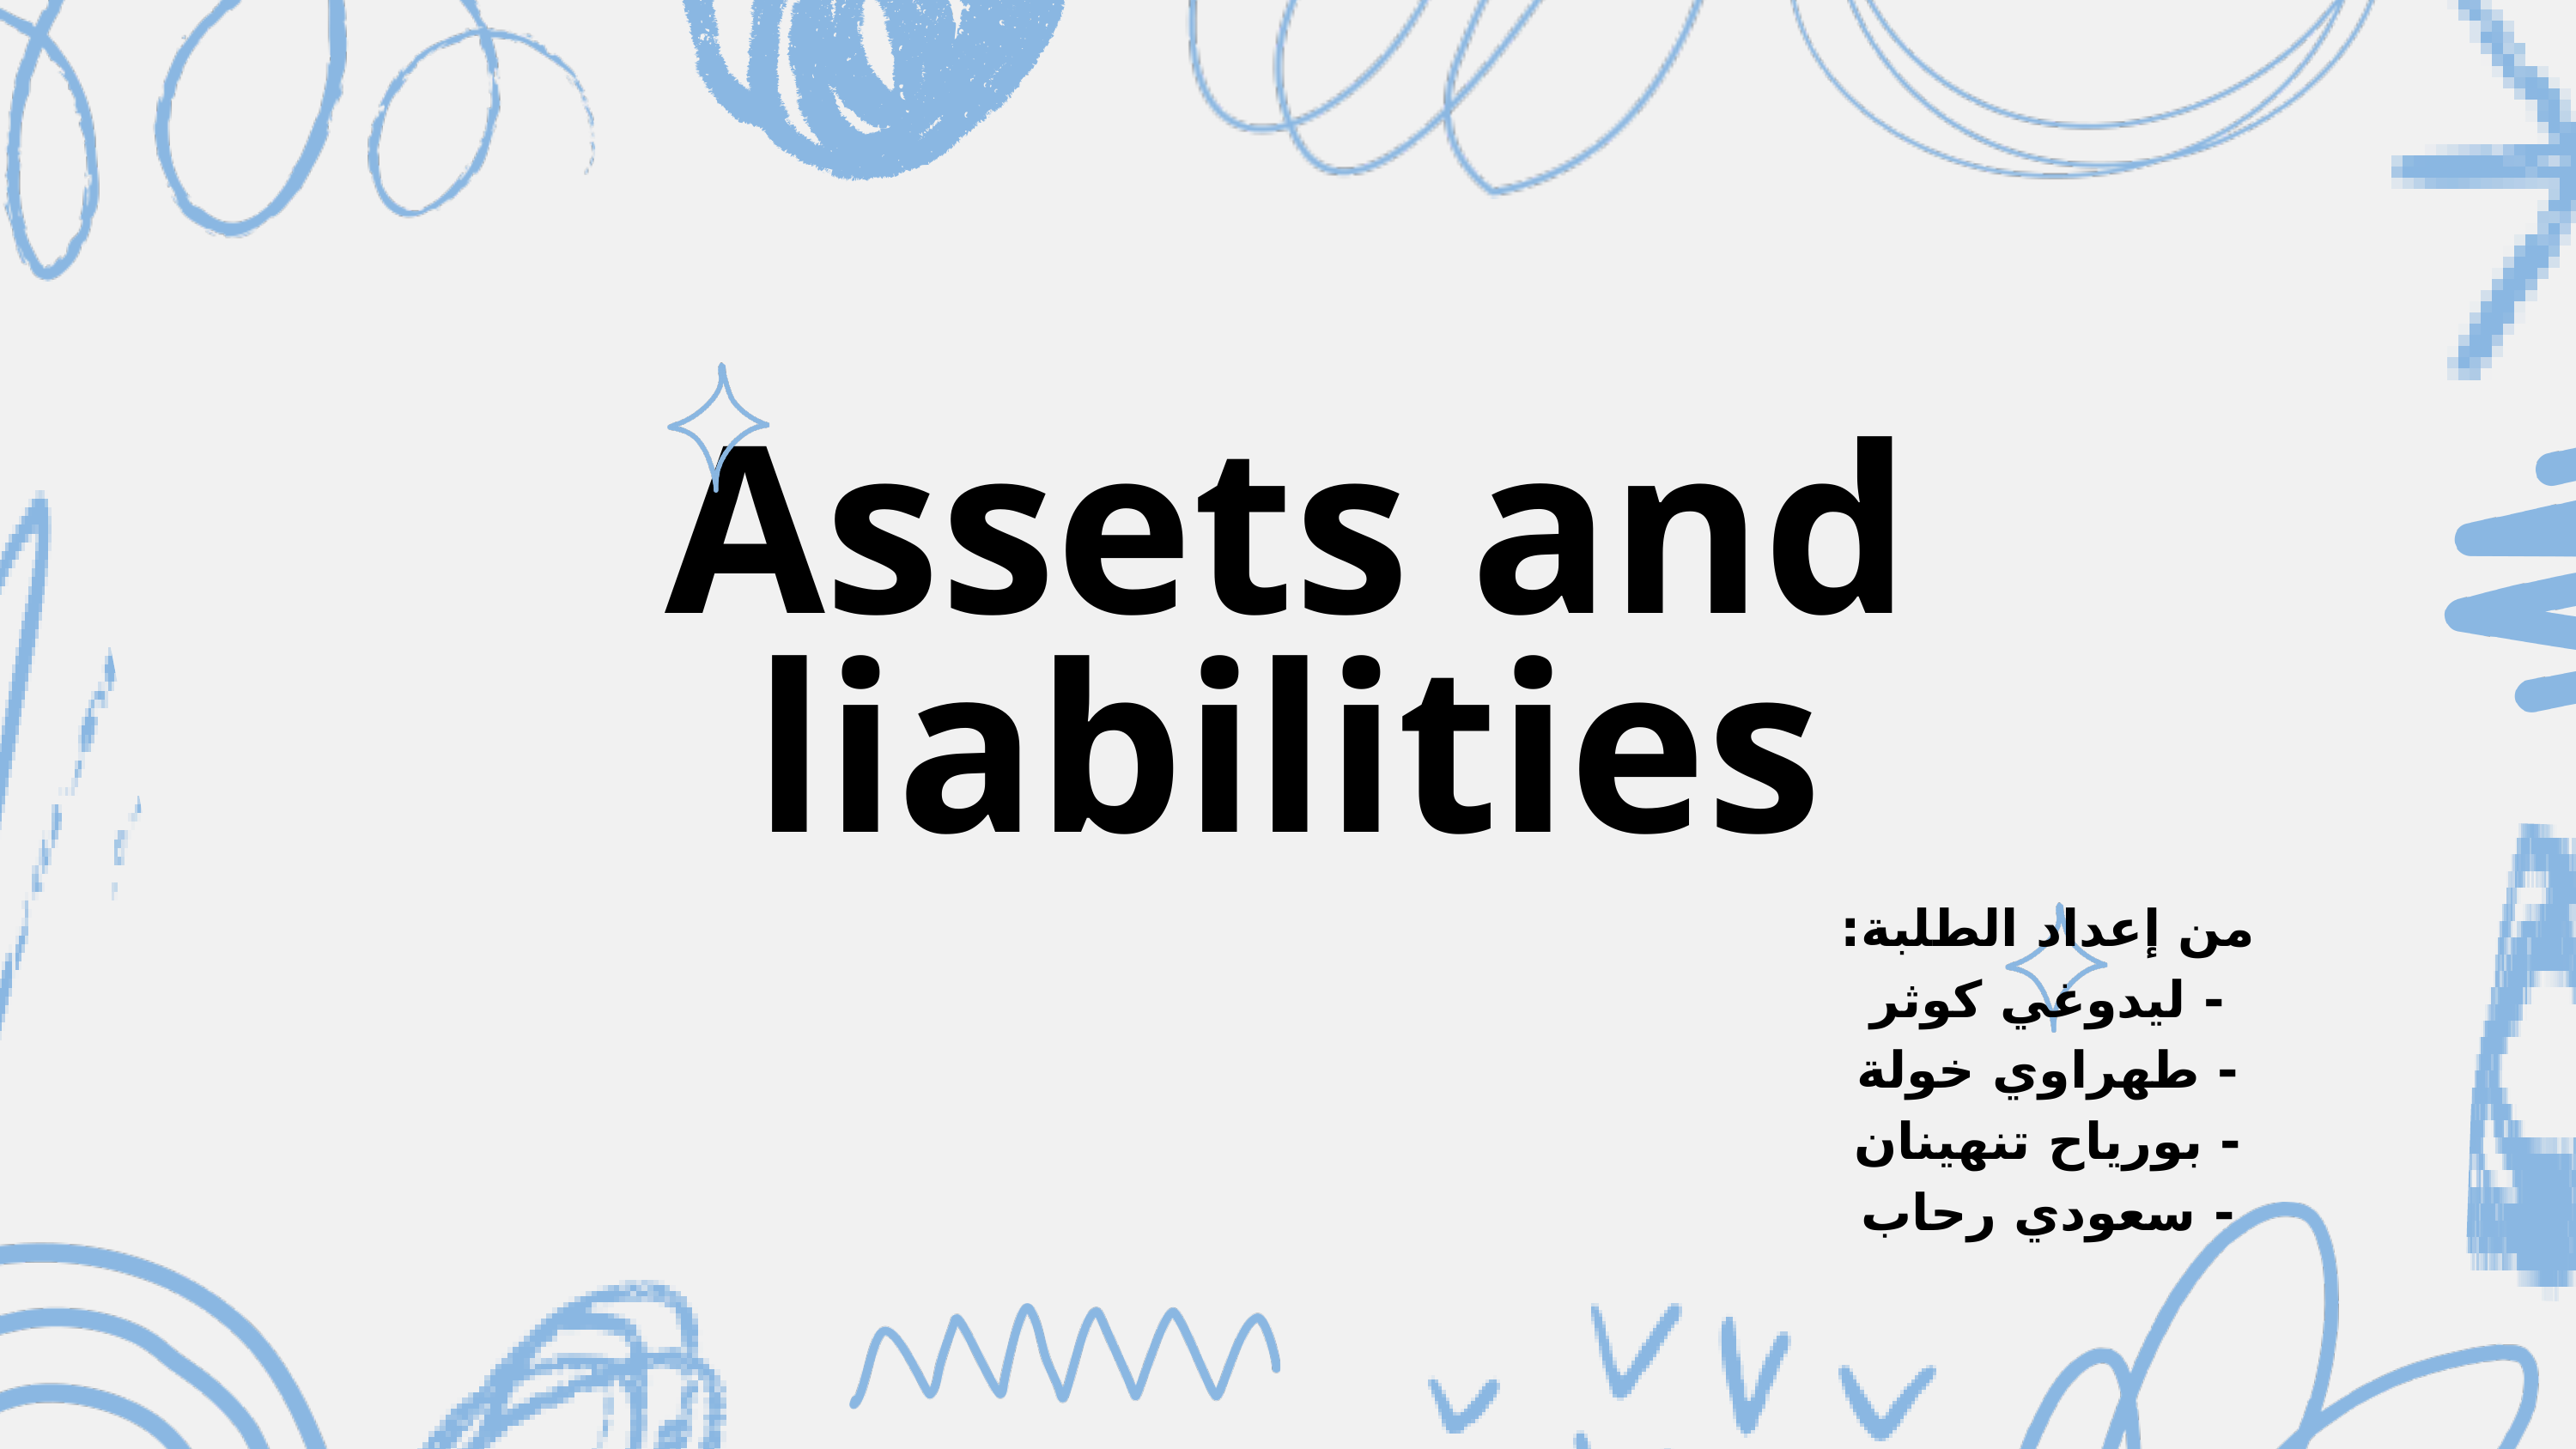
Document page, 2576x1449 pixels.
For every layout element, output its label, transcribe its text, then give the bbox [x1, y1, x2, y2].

text_box [2464, 822, 2576, 1302]
text_box [849, 1303, 1281, 1410]
text_box [2002, 1202, 2576, 1449]
text_box [2391, 0, 2576, 380]
text_box [0, 0, 596, 282]
text_box [0, 333, 181, 1046]
text_box من إعداد الطلبة: - ليدوغي كوثر - طهراوي خولة - بورياح تنهينان - سعودي رحاب [1631, 885, 2465, 1240]
text_box [361, 1280, 726, 1449]
text_box [1043, 0, 1818, 200]
text_box [1428, 1303, 2002, 1449]
text_box [0, 1213, 362, 1449]
text_box [2431, 380, 2576, 822]
text_box [667, 362, 770, 493]
text_box [1818, 0, 2391, 183]
text_box [680, 0, 1089, 183]
text_box Assets and liabilities [519, 441, 2057, 879]
